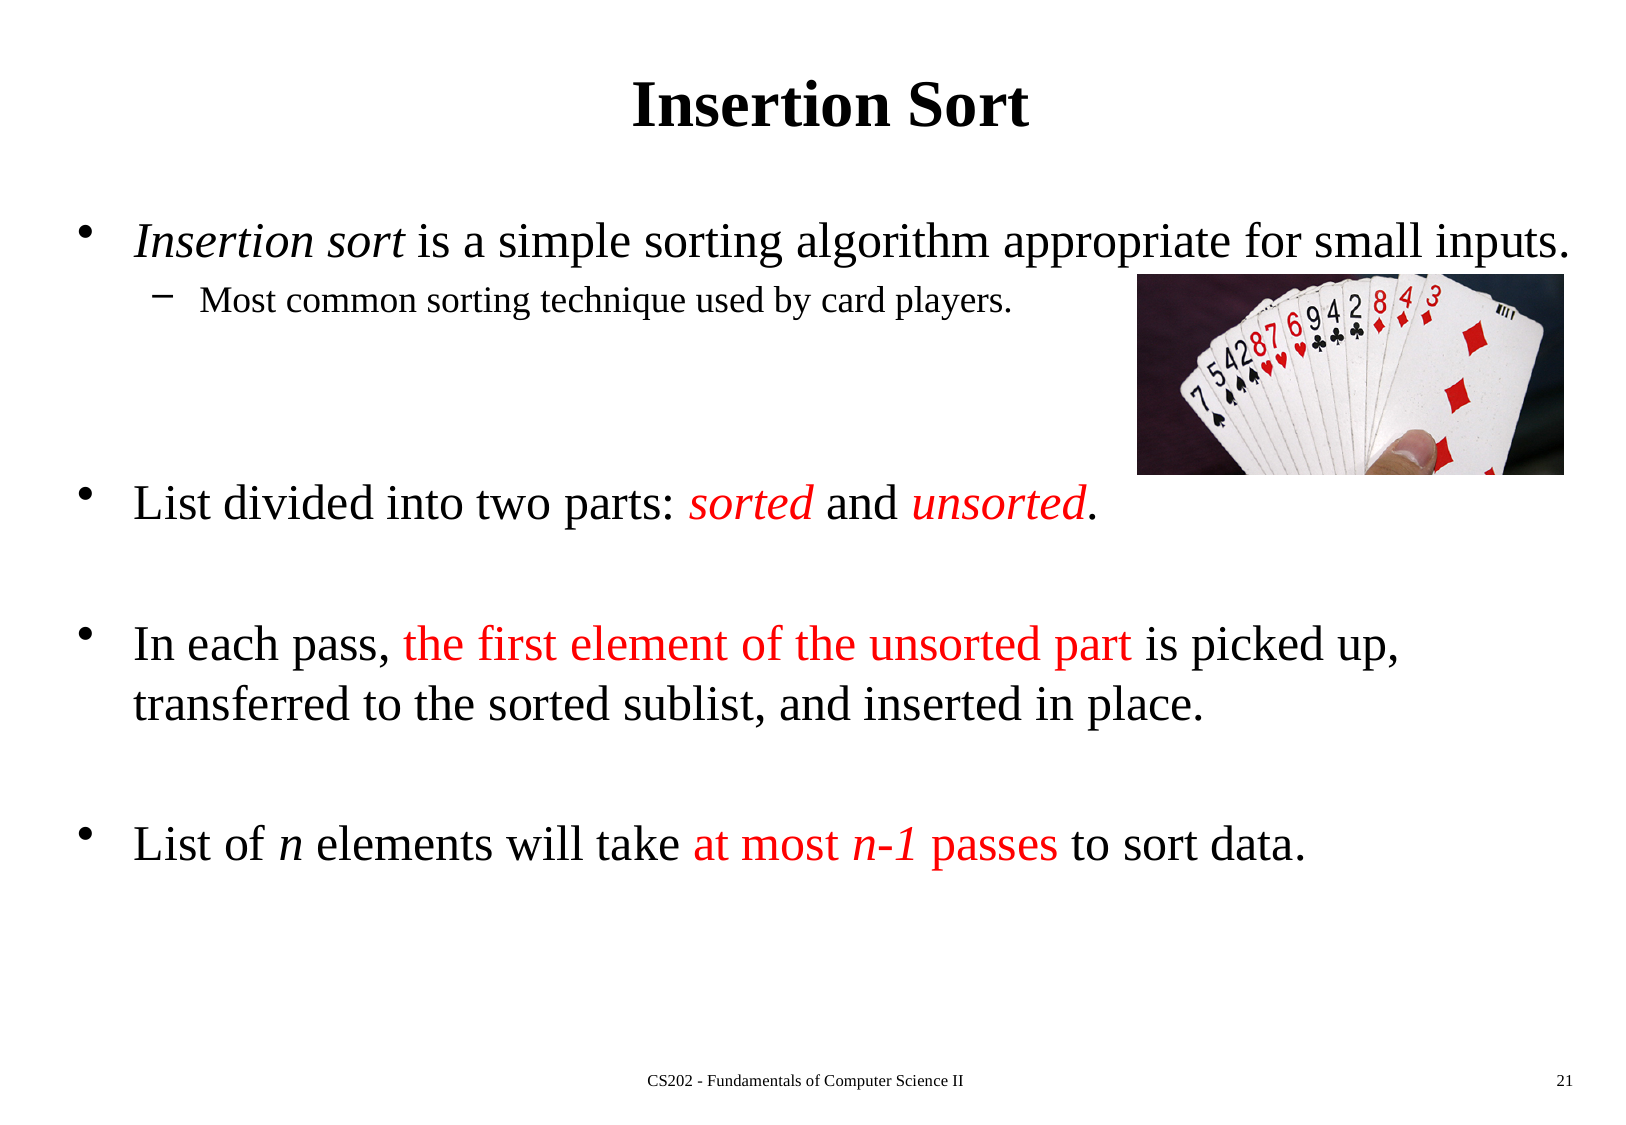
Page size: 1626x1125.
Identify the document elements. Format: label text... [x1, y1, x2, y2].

title Insertion Sort [62, 24, 1600, 175]
picture [1137, 274, 1565, 476]
slide_number 21 [1249, 1062, 1589, 1101]
footer CS202 - Fundamentals of Computer Science II [500, 1062, 1111, 1101]
list Insertion sort is a simple sorting algorithm appropriate for small inputs. Most common sorting technique used by card players. List divided into two parts: sorted and unsorted. In each pass, the first element of the unsorted part is picked up, transferred to the sorted sublist, and inserted in place. List of n elements will take at most n-1 passes to sort data. [62, 200, 1588, 1038]
